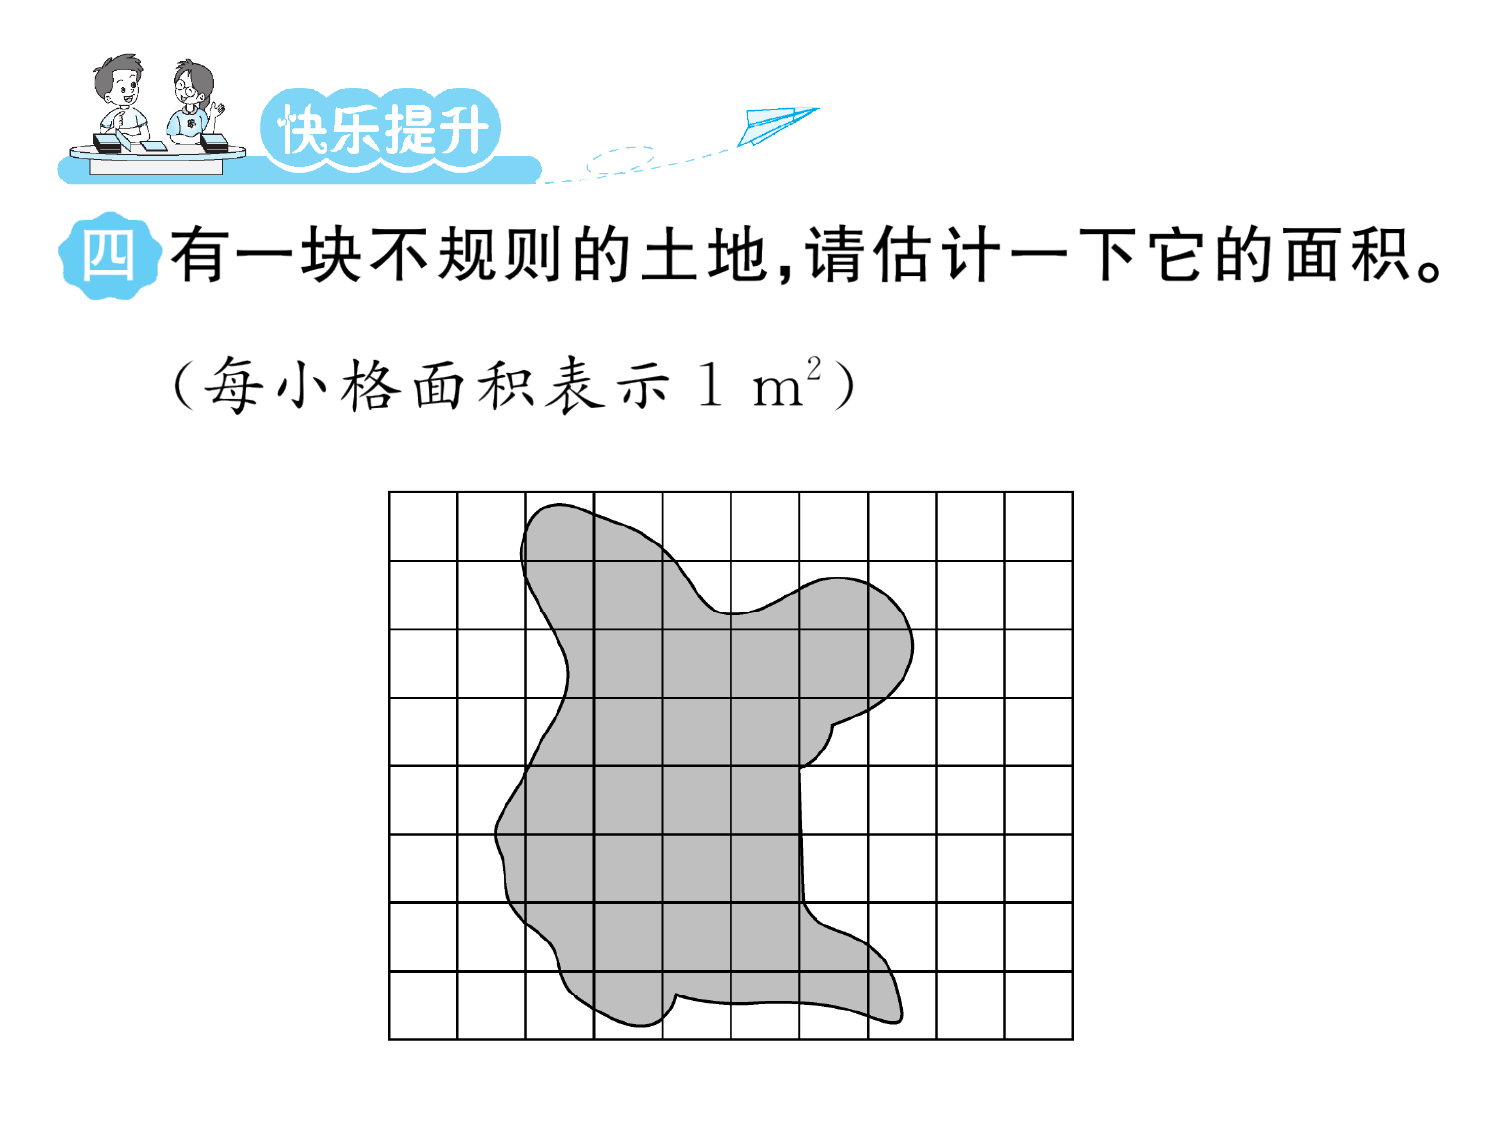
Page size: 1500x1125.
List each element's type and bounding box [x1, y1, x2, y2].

picture [383, 456, 1108, 1063]
picture [53, 42, 1471, 444]
